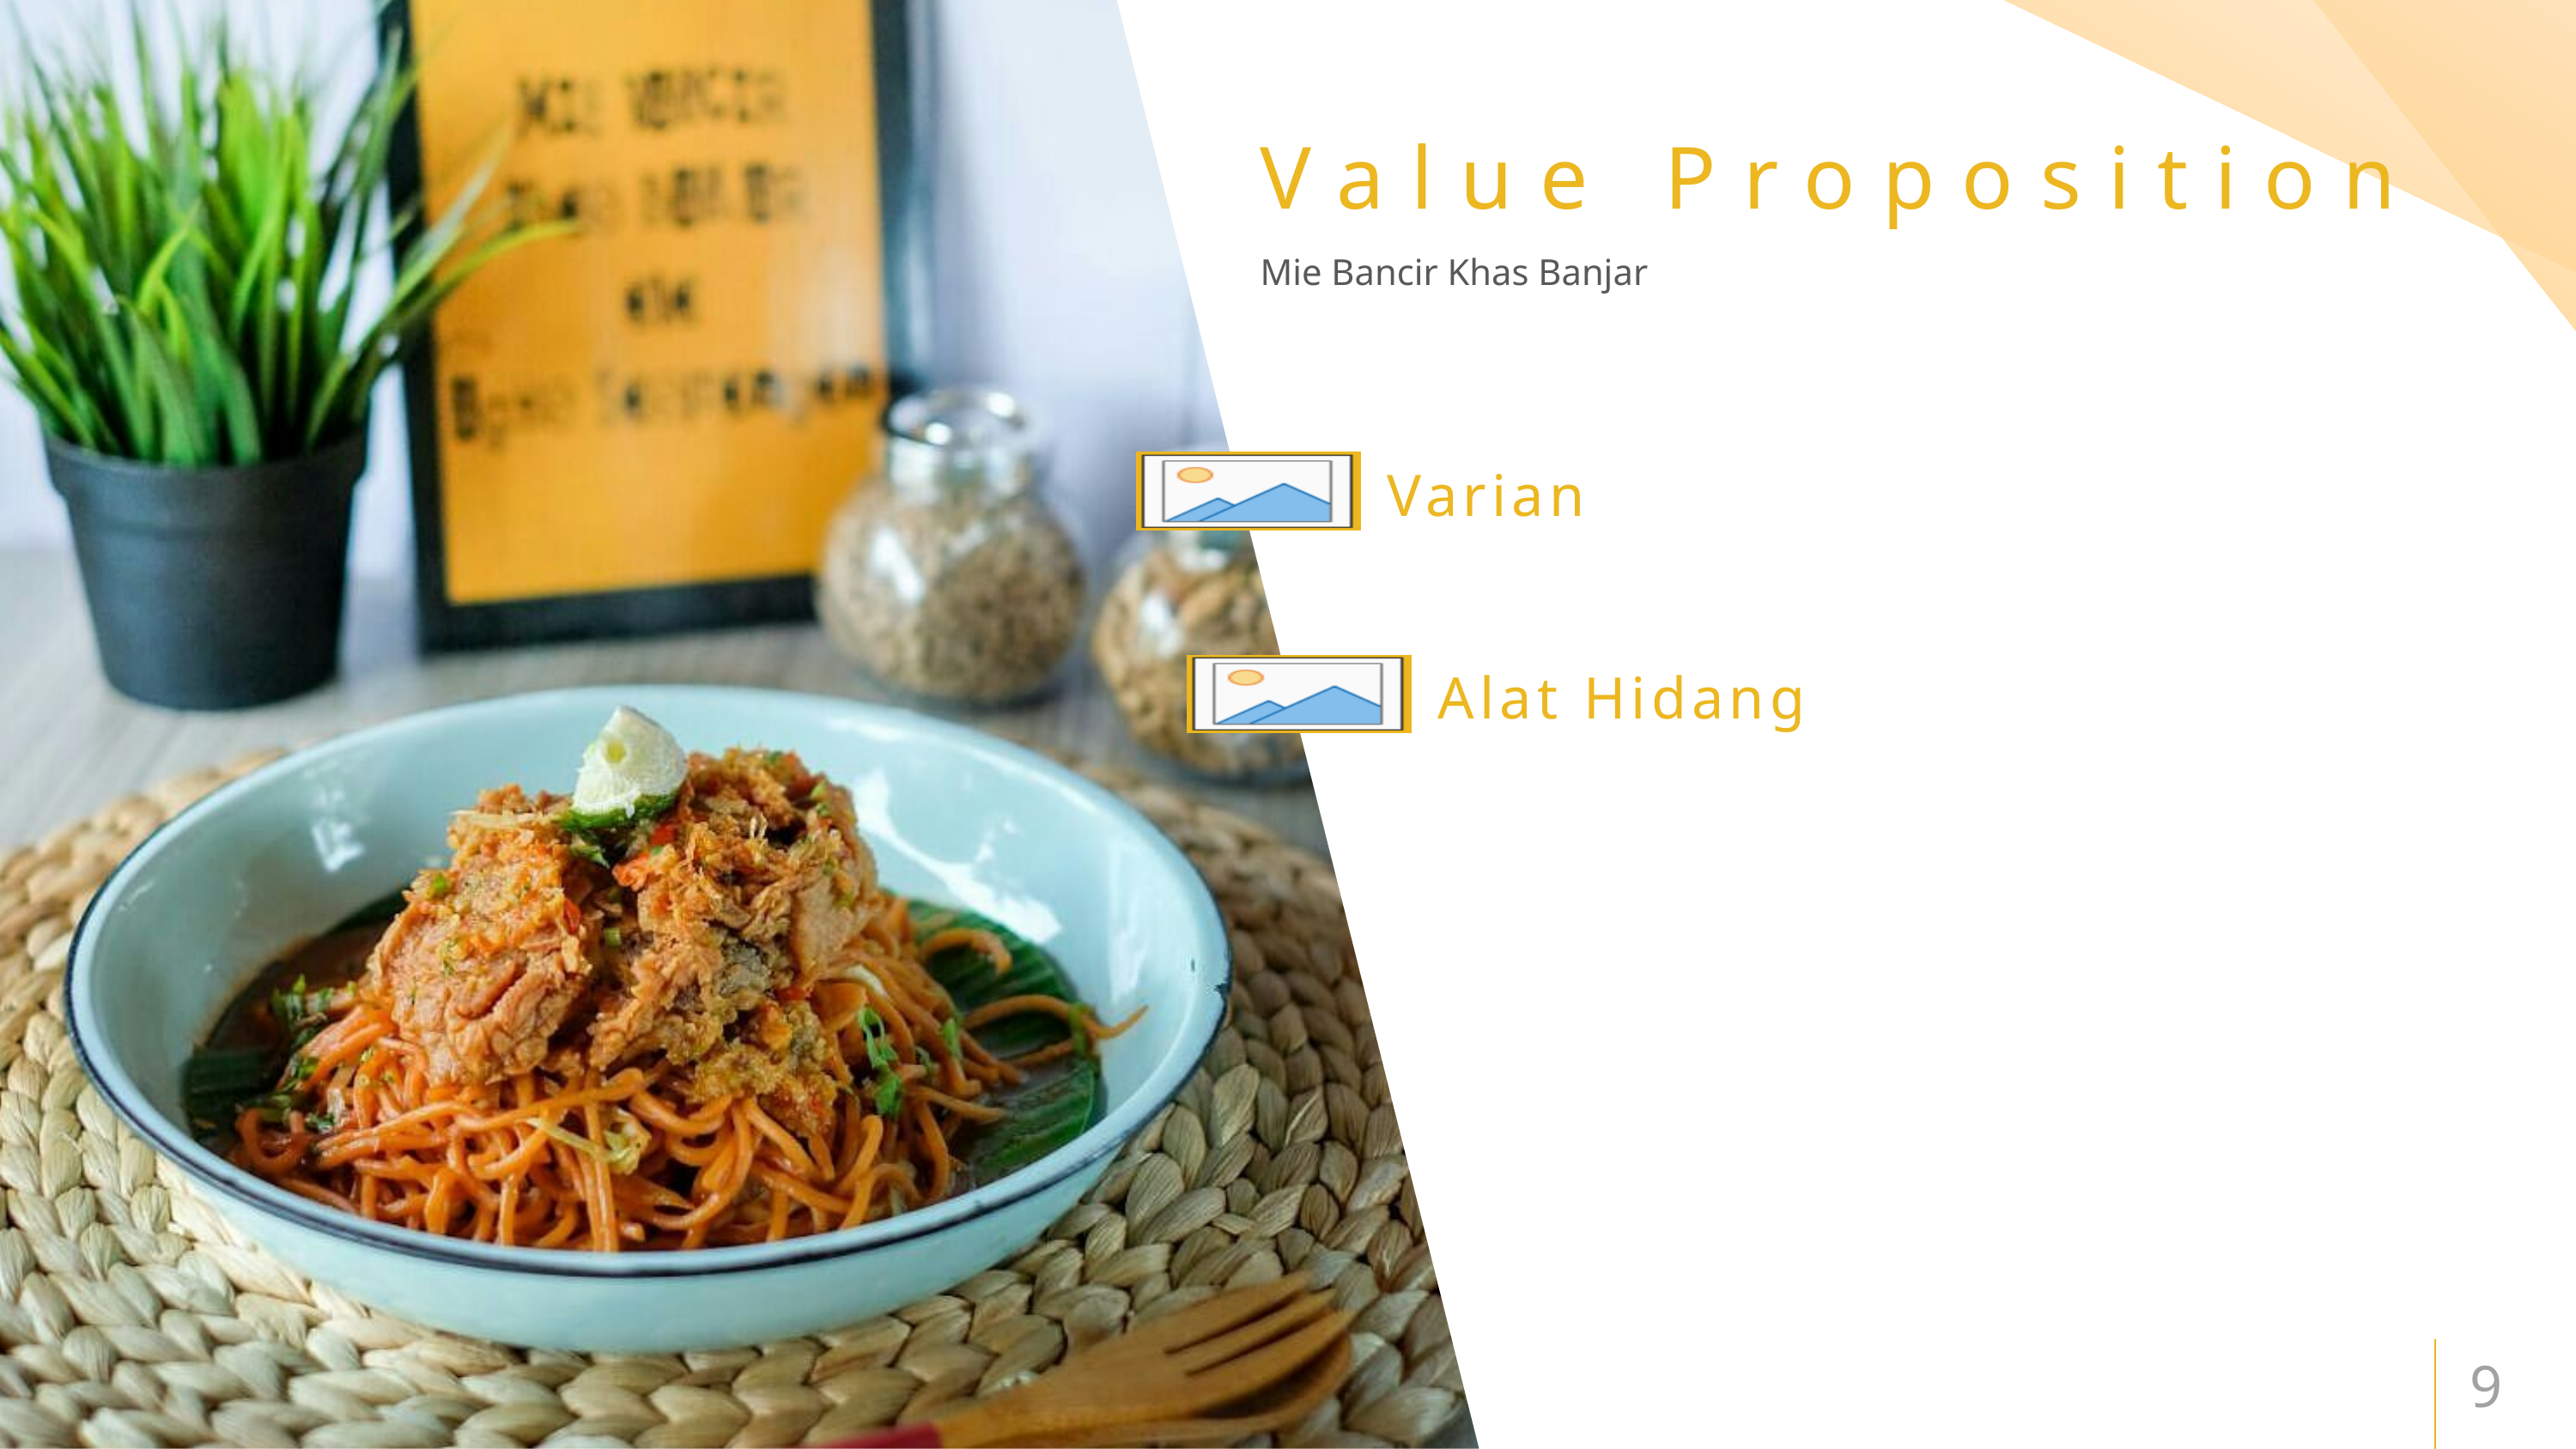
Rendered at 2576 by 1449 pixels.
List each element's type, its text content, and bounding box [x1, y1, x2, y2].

slide_number 9 [2446, 1350, 2575, 1428]
picture [0, 0, 1479, 1449]
list Alat Hidang [1481, 648, 2385, 745]
list Value Proposition [1481, 71, 2487, 229]
list Mie Bancir Khas Banjar [1481, 229, 2487, 389]
list Varian [1481, 445, 2334, 543]
